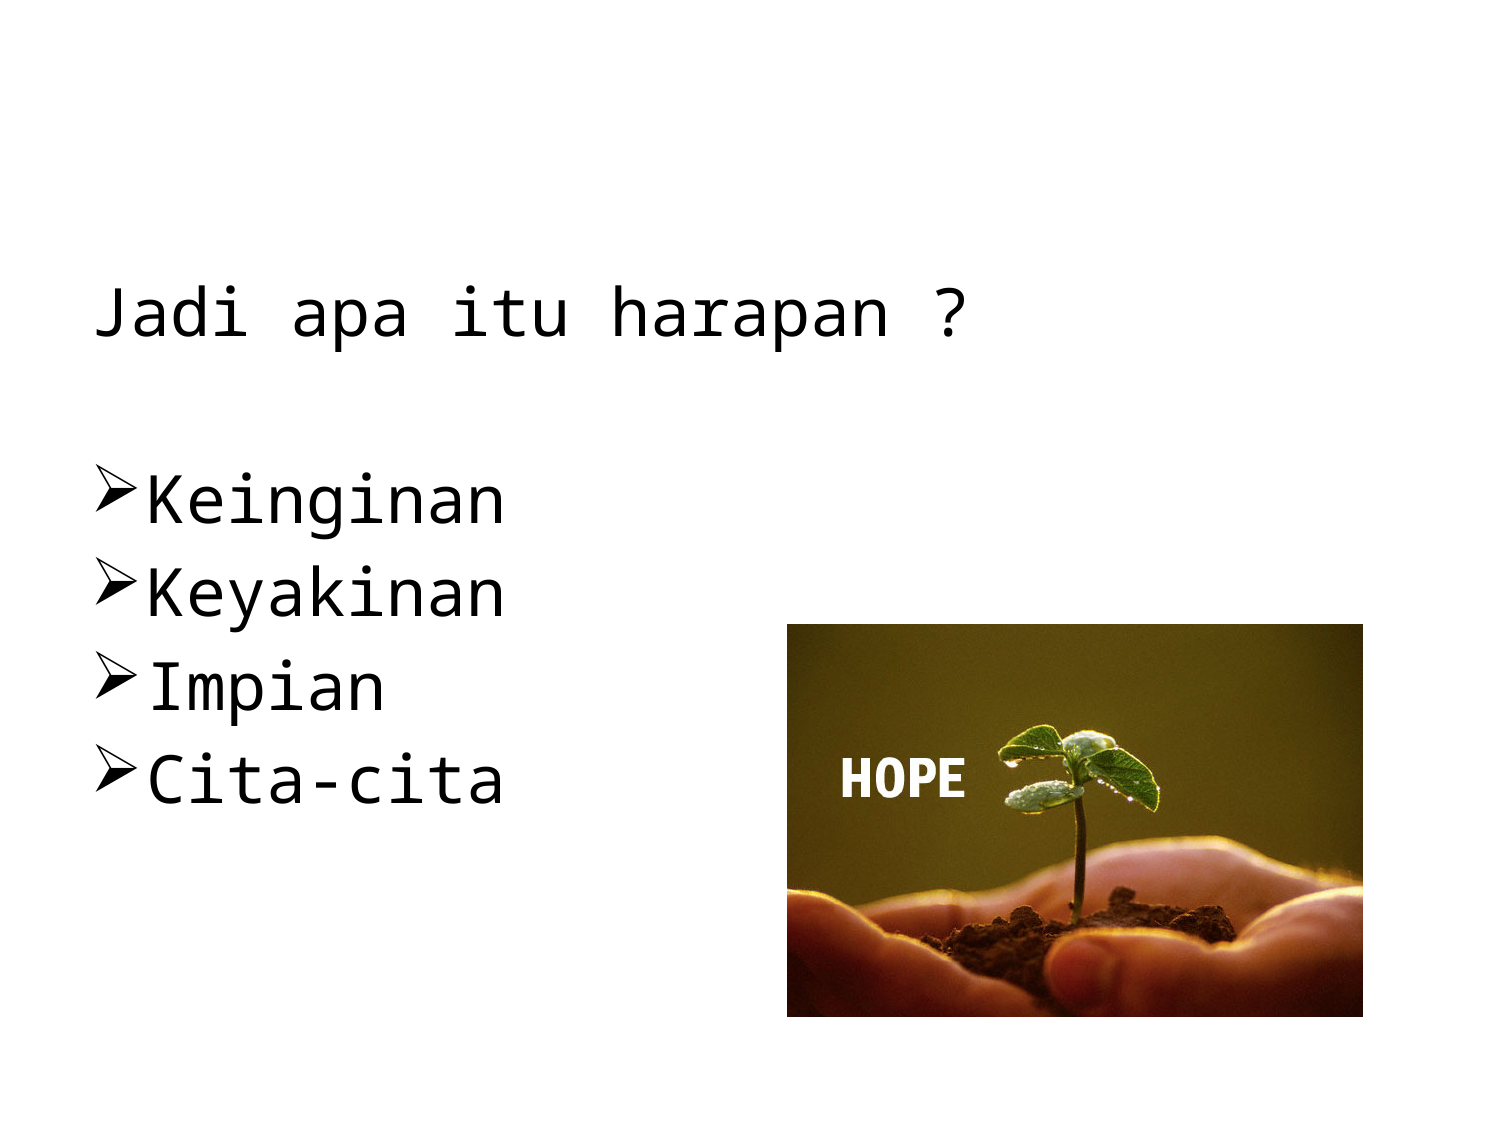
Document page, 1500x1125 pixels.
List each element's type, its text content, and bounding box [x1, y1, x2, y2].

picture [787, 624, 1363, 1017]
list Jadi apa itu harapan ? Keinginan Keyakinan Impian Cita-cita [75, 262, 1425, 1005]
